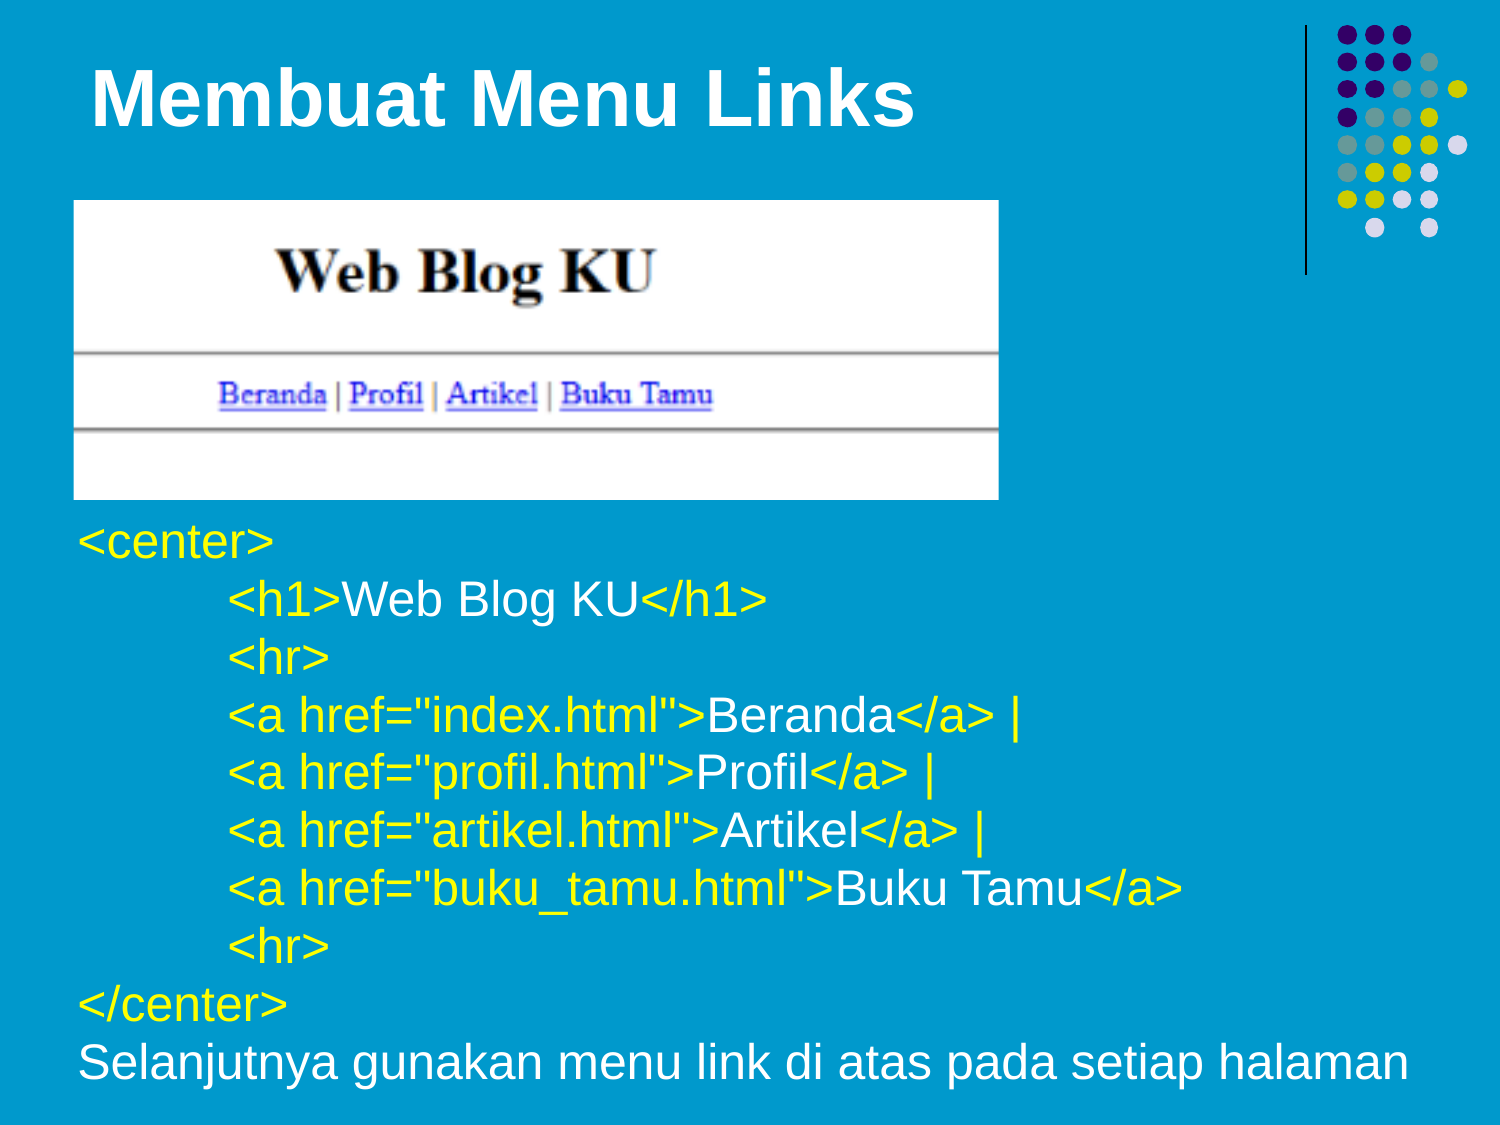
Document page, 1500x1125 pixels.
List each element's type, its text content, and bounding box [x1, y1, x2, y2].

title Membuat Menu Links [75, 20, 1313, 150]
picture [74, 201, 998, 499]
list <center> <h1>Web Blog KU</h1> <hr> <a href="index.html">Beranda</a> | <a href="profil.html">Profil</a> | <a href="artikel.html">Artikel</a> | <a href="buku_tamu.html">Buku Tamu</a> <hr> </center> Selanjutnya gunakan menu link di atas pada setiap halaman [62, 512, 1463, 1113]
